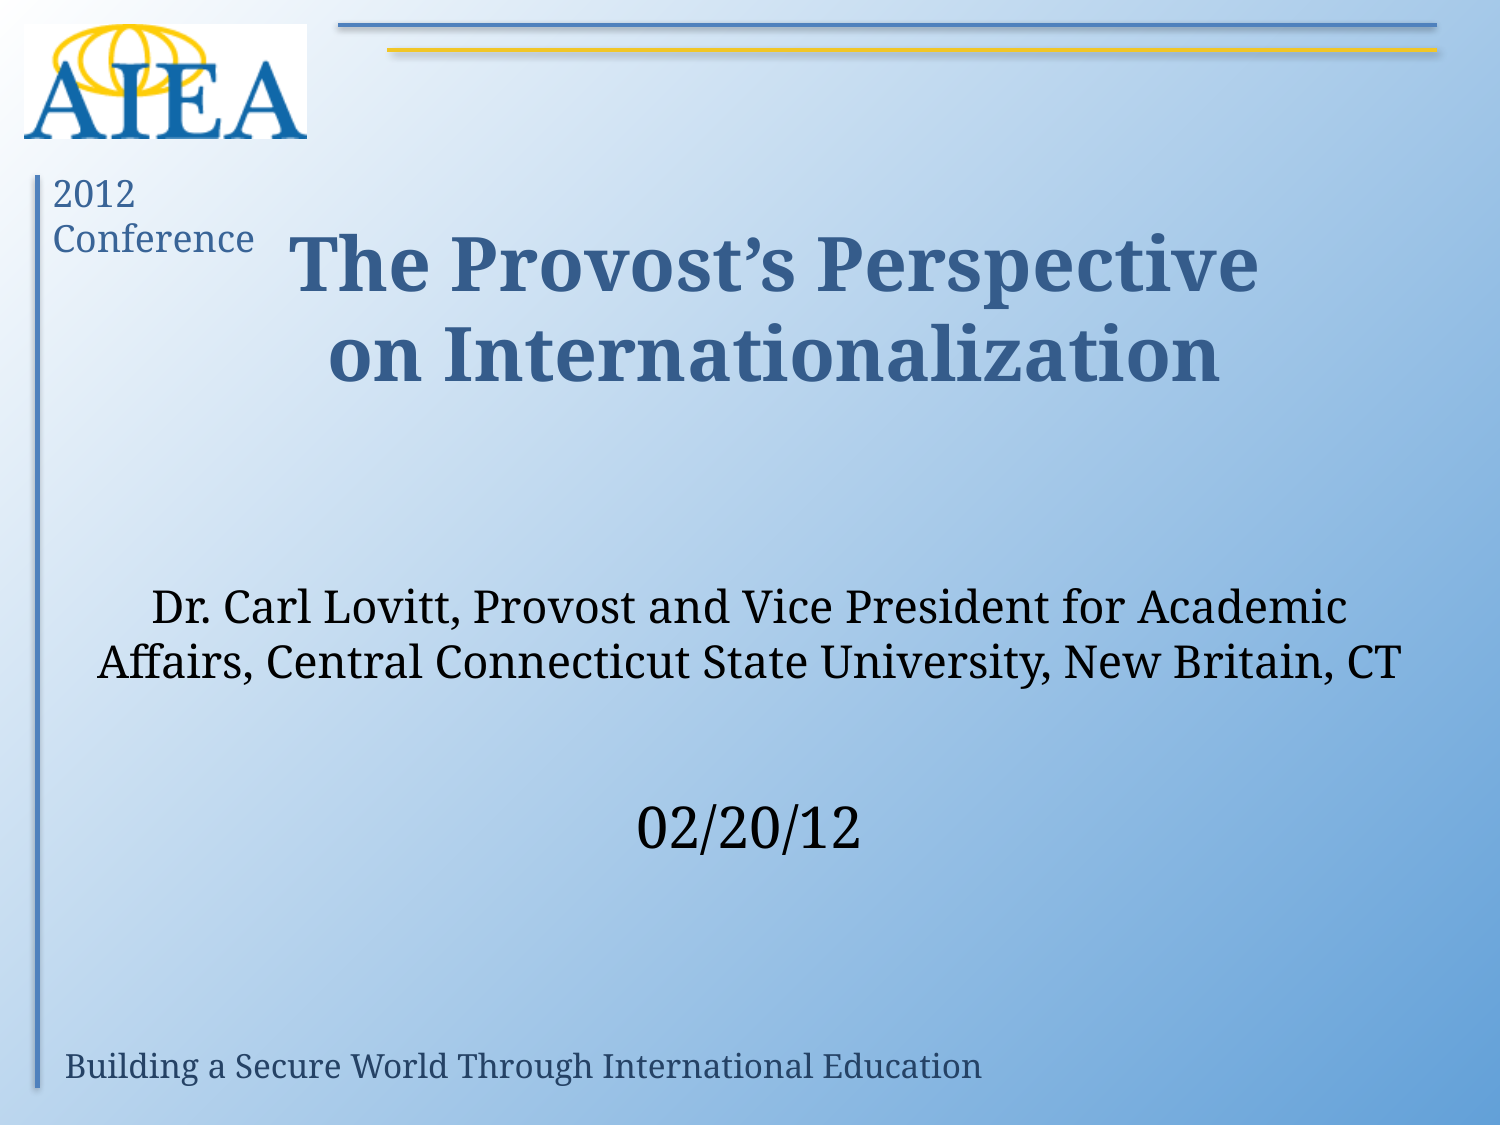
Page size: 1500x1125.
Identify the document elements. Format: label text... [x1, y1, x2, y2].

title The Provost’s Perspective on Internationalization [243, 187, 1307, 425]
subtitle Dr. Carl Lovitt, Provost and Vice President for Academic Affairs, Central Connecticut State University, New Britain, CT 02/20/12 [75, 512, 1425, 875]
picture [24, 24, 307, 139]
